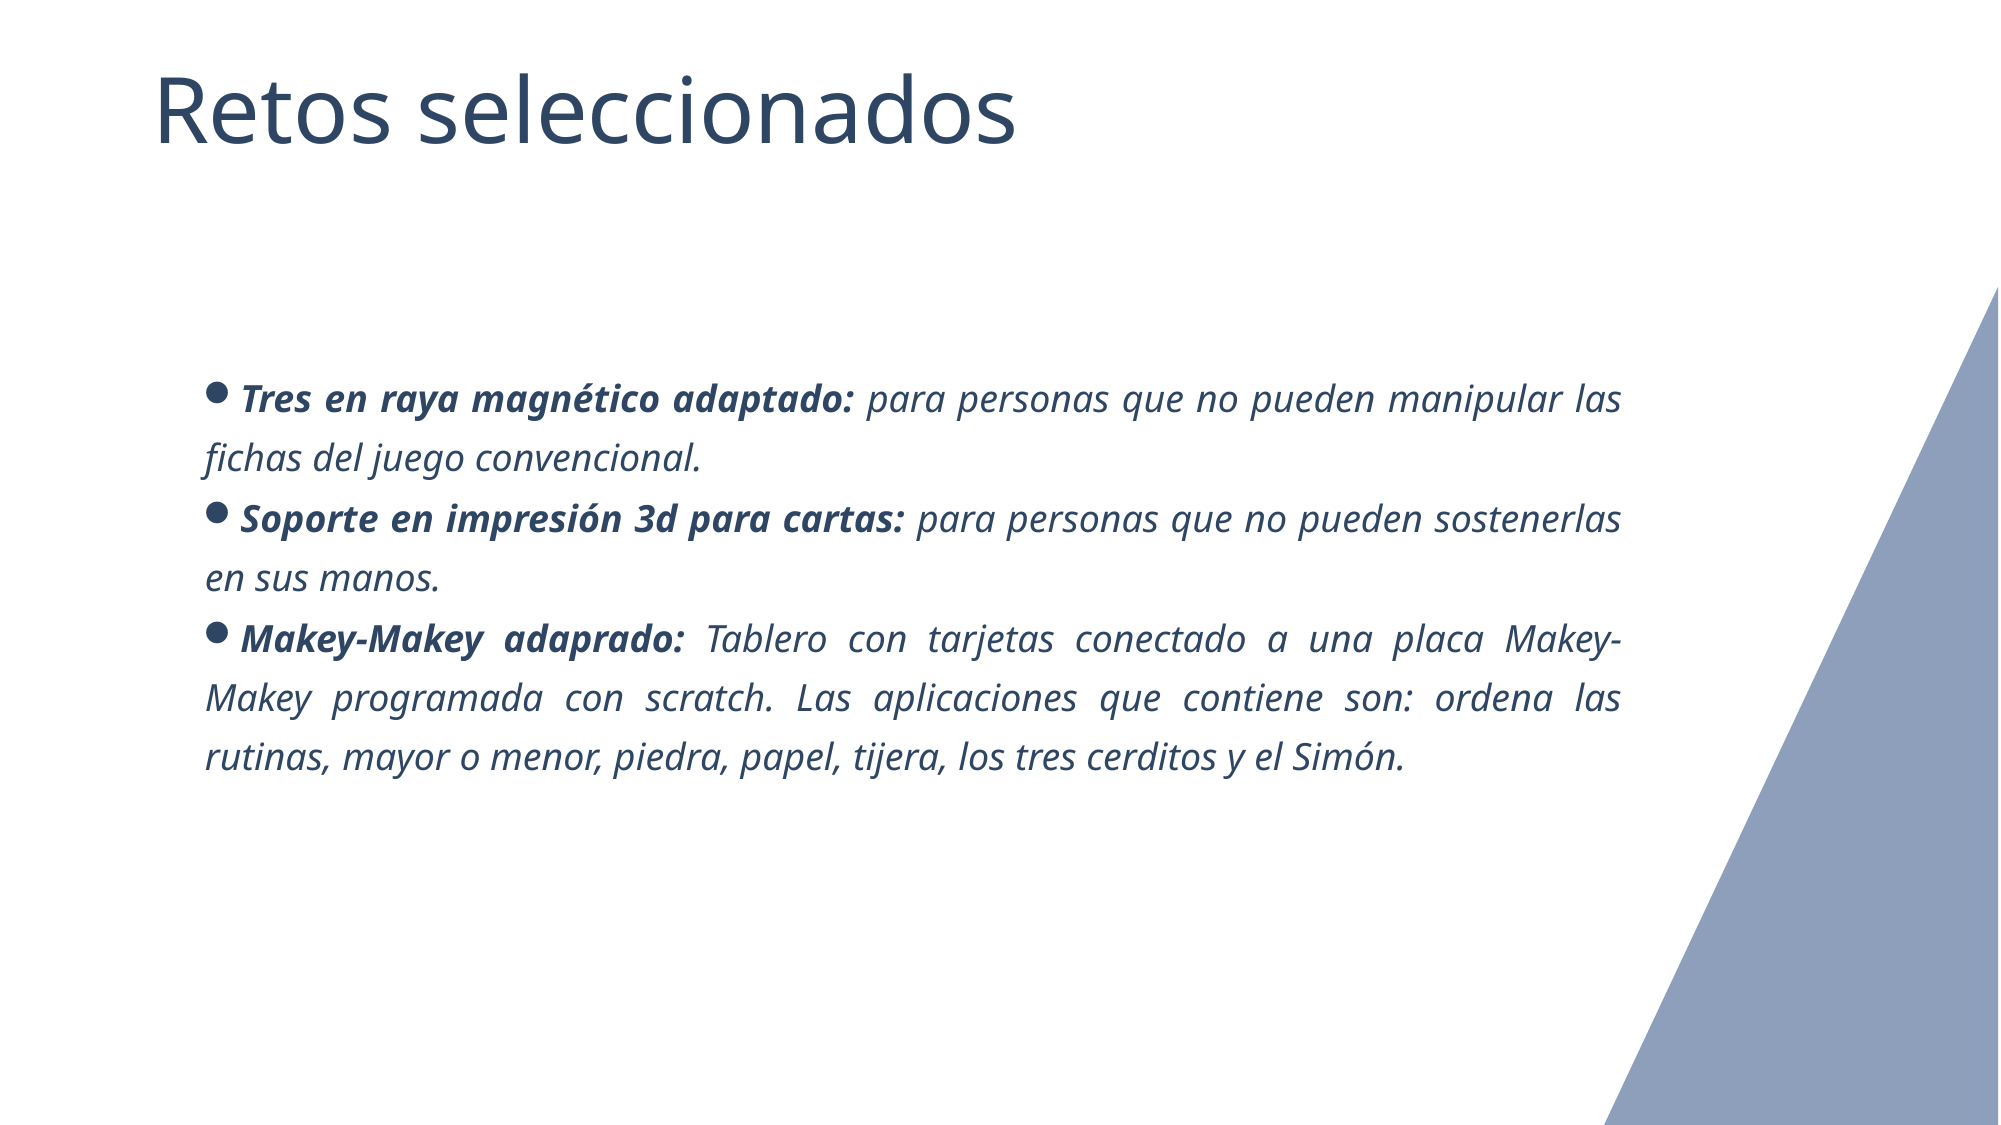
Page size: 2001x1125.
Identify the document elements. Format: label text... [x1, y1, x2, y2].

text_box Tres en raya magnético adaptado: para personas que no pueden manipular las fichas del juego convencional. Soporte en impresión 3d para cartas: para personas que no pueden sostenerlas en sus manos. Makey-Makey adaprado: Tablero con tarjetas conectado a una placa Makey-Makey programada con scratch. Las aplicaciones que contiene son: ordena las rutinas, mayor o menor, piedra, papel, tijera, los tres cerditos y el Simón. [188, 353, 1638, 772]
text_box Retos seleccionados [137, 59, 1863, 278]
